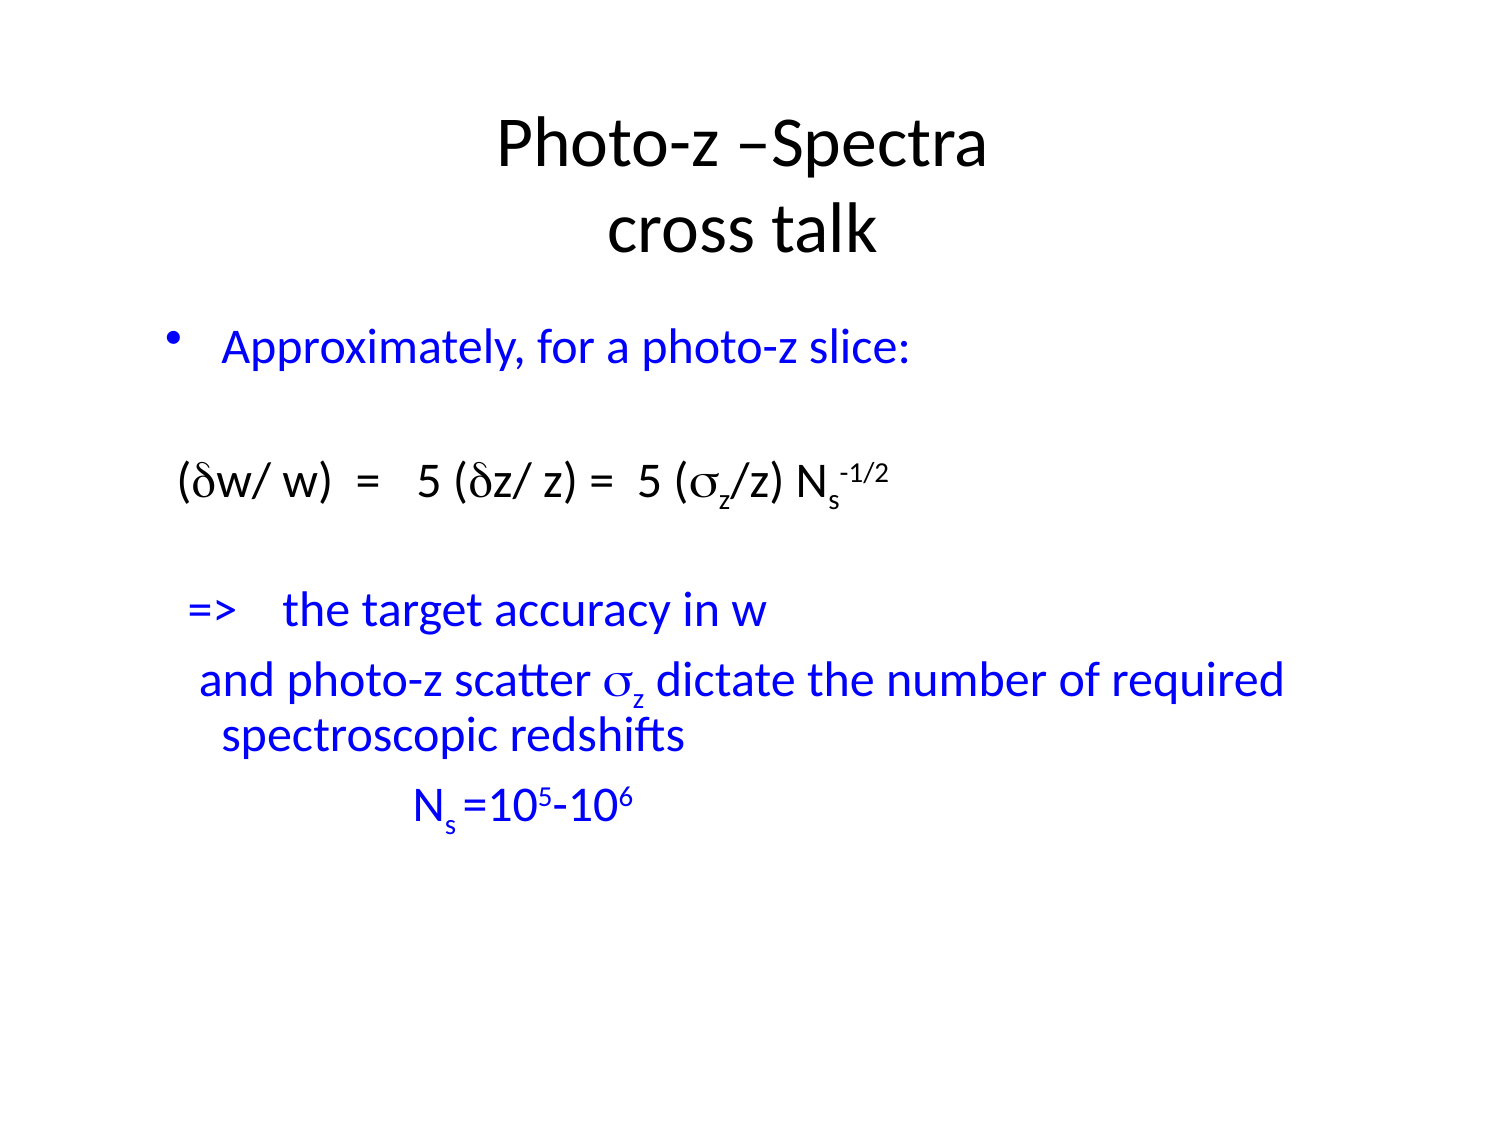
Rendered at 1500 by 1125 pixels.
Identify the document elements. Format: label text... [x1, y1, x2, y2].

title Photo-z –Spectra cross talk [123, 87, 1362, 275]
list Approximately, for a photo-z slice: (w/ w) = 5 (z/ z) = 5 (z/z) Ns-1/2 => the target accuracy in w and photo-z scatter z dictate the number of required spectroscopic redshifts Ns =105-106 [150, 312, 1400, 988]
